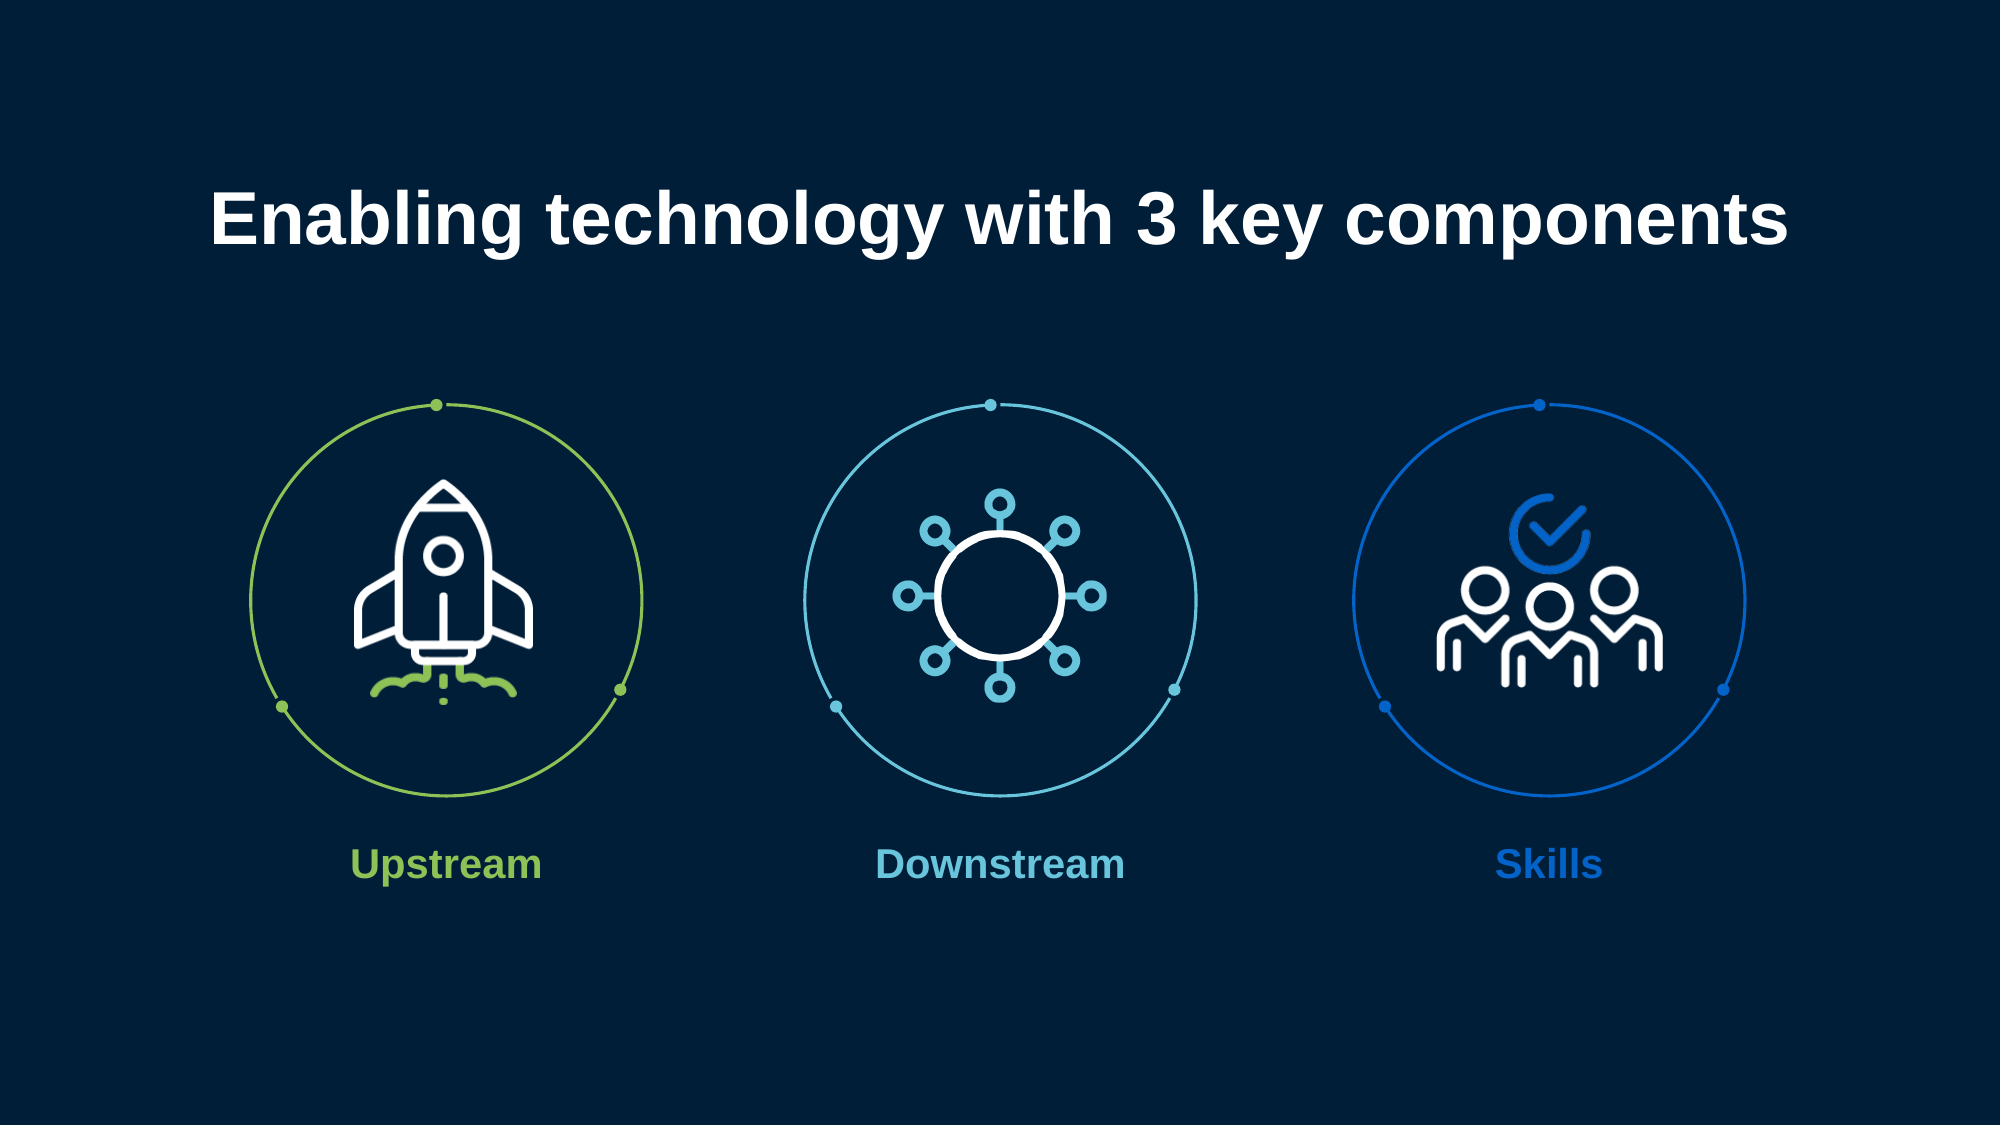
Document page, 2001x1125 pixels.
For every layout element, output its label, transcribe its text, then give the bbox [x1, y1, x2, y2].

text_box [804, 404, 1197, 796]
text_box Skills [1302, 829, 1797, 895]
title Enabling technology with 3 key components [119, 65, 1882, 375]
picture [1436, 493, 1663, 688]
text_box Upstream [199, 829, 694, 895]
text_box Downstream [753, 829, 1248, 895]
picture [354, 479, 533, 706]
picture [892, 488, 1107, 703]
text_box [250, 404, 642, 796]
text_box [1353, 404, 1745, 796]
